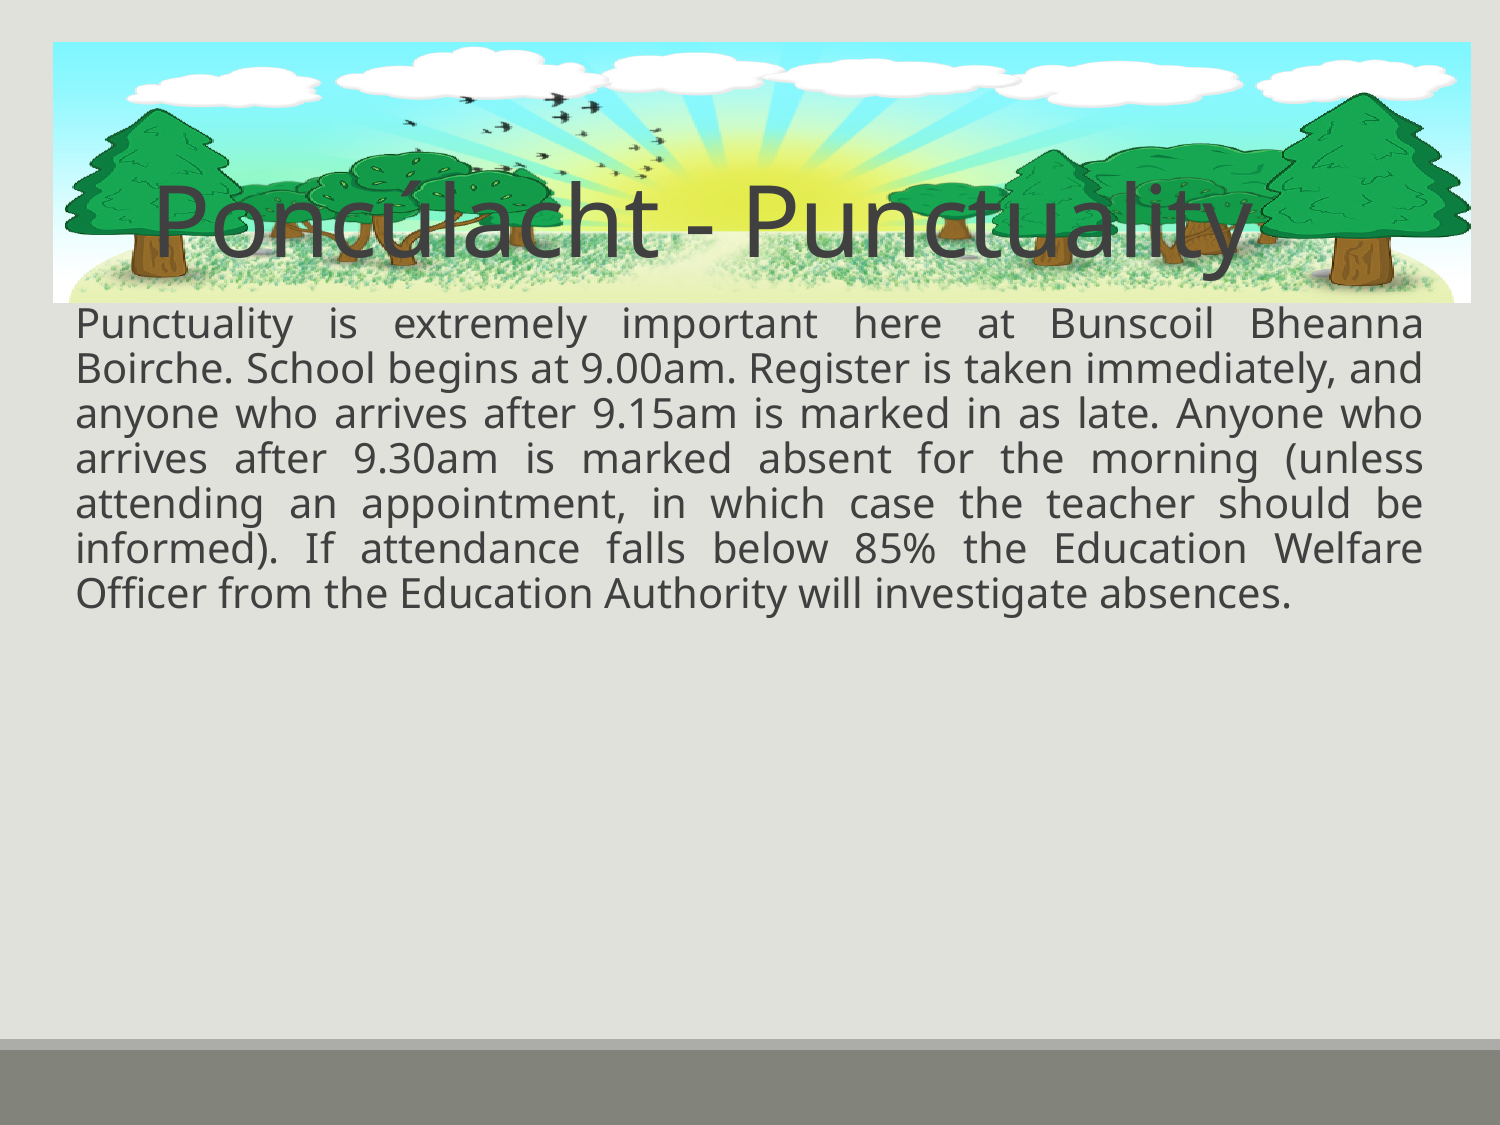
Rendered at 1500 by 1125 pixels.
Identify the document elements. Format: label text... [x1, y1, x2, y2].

picture [52, 42, 1472, 304]
list Punctuality is extremely important here at Bunscoil Bheanna Boirche. School begins at 9.00am. Register is taken immediately, and anyone who arrives after 9.15am is marked in as late. Anyone who arrives after 9.30am is marked absent for the morning (unless attending an appointment, in which case the teacher should be informed). If attendance falls below 85% the Education Welfare Officer from the Education Authority will investigate absences. [75, 314, 1425, 1035]
